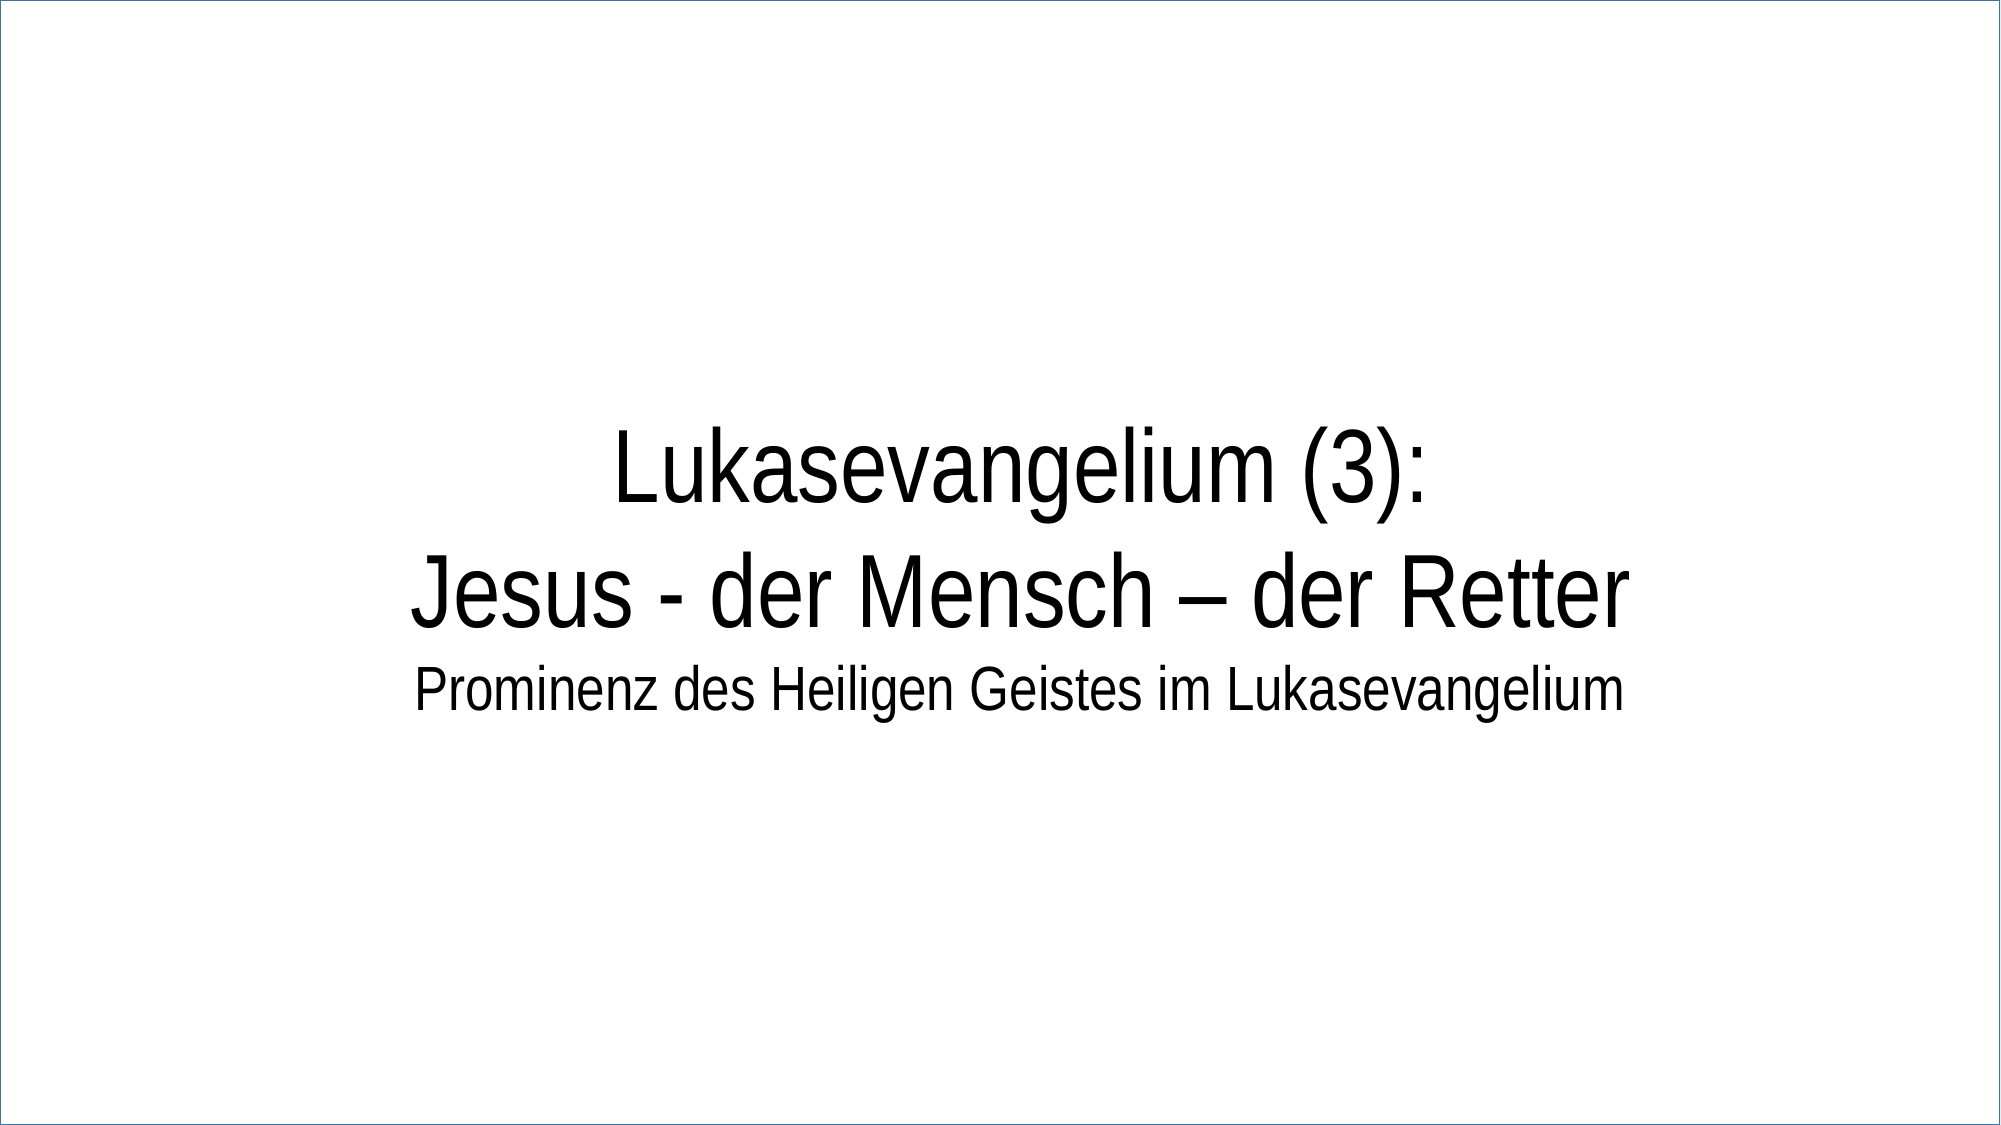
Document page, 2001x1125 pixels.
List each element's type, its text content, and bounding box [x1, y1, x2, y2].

text_box Lukasevangelium (3): Jesus - der Mensch – der Retter Prominenz des Heiligen Geistes im Lukasevangelium [21, 390, 2000, 731]
